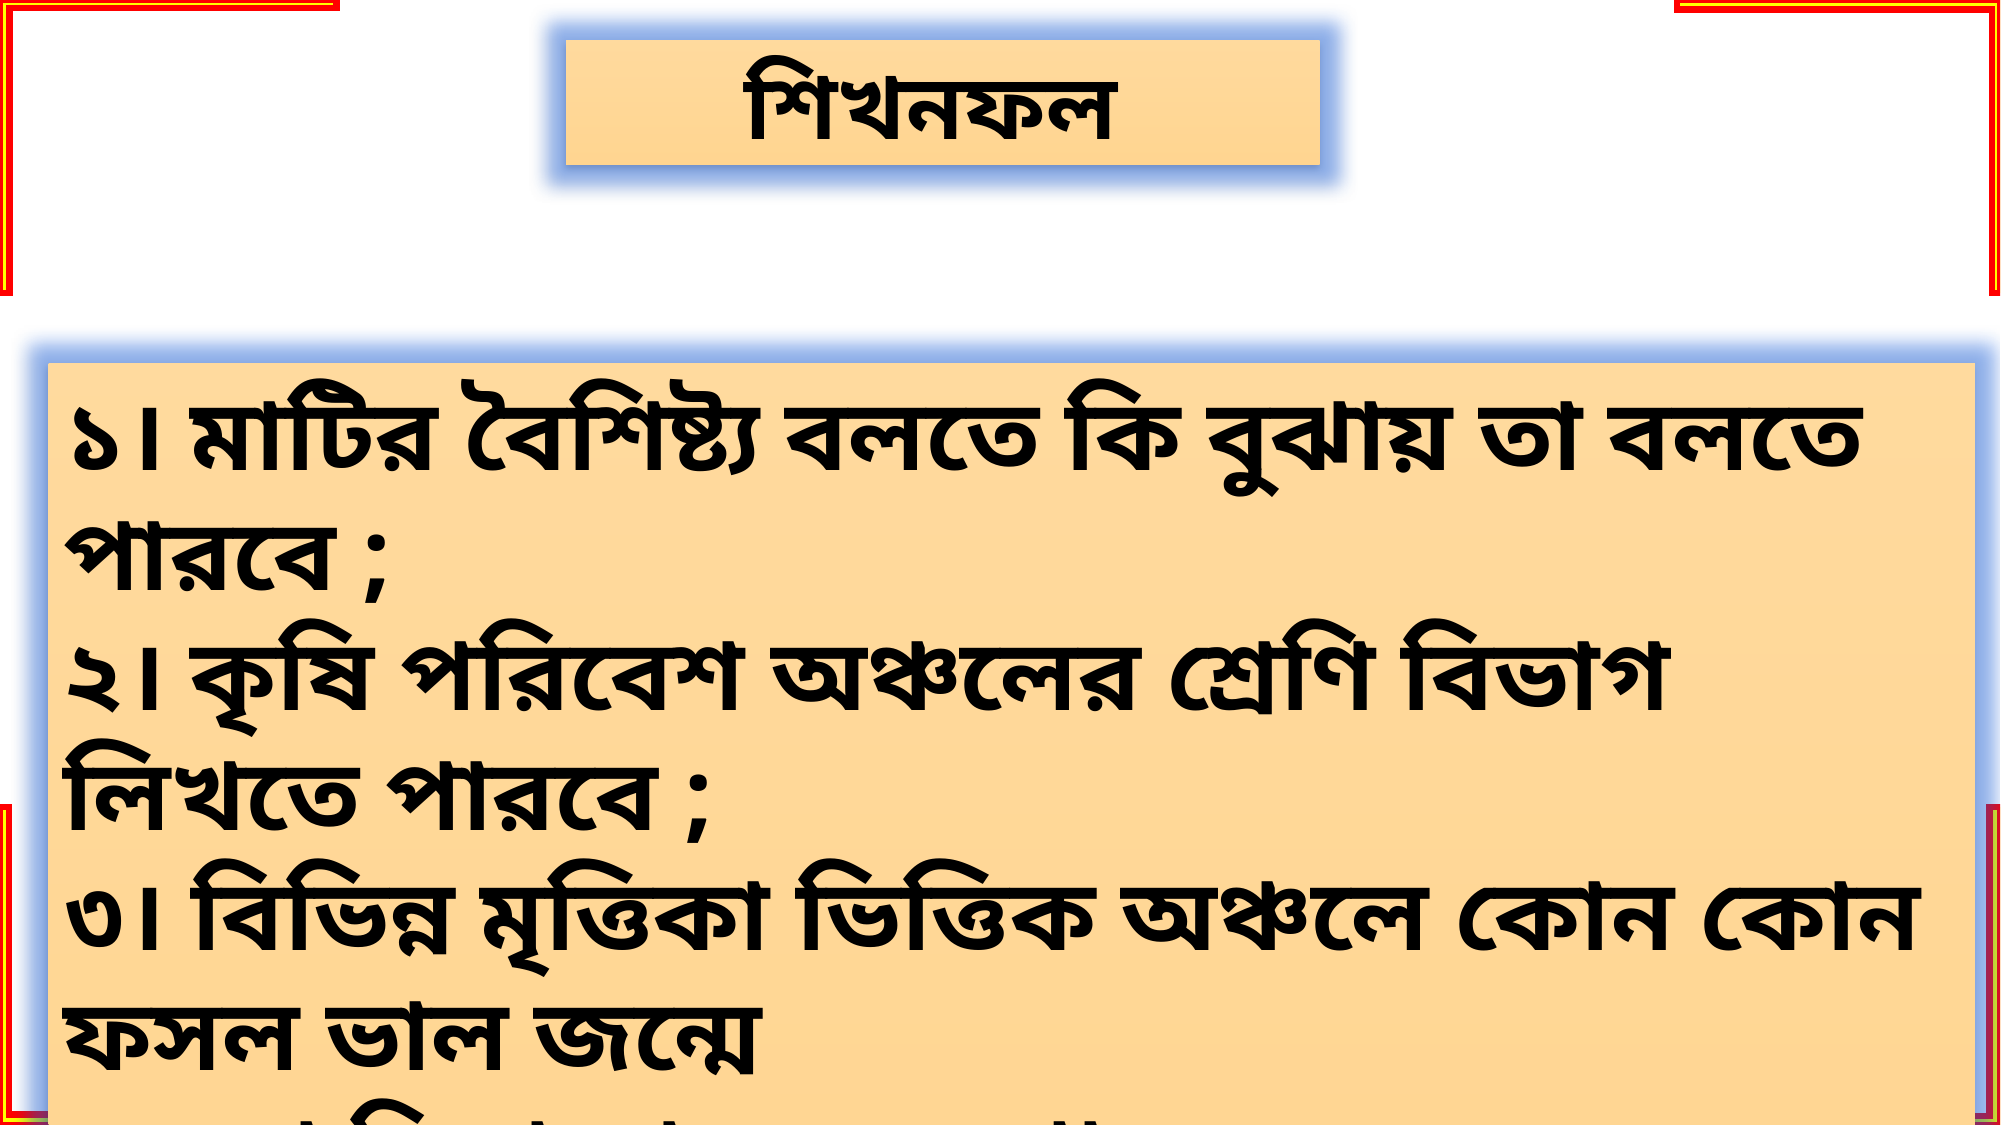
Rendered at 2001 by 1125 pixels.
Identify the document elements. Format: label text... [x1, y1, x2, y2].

text_box ১। মাটির বৈশিষ্ট্য বলতে কি বুঝায় তা বলতে পারবে ; ২। কৃষি পরিবেশ অঞ্চলের শ্রেণি বিভাগ লিখতে পারবে ; ৩। বিভিন্ন মৃত্তিকা ভিত্তিক অঞ্চলে কোন কোন ফসল ভাল জন্মে তা বিশ্লেষণ করতে পারবে। [48, 363, 1975, 1125]
text_box শিখনফল [566, 40, 1320, 166]
